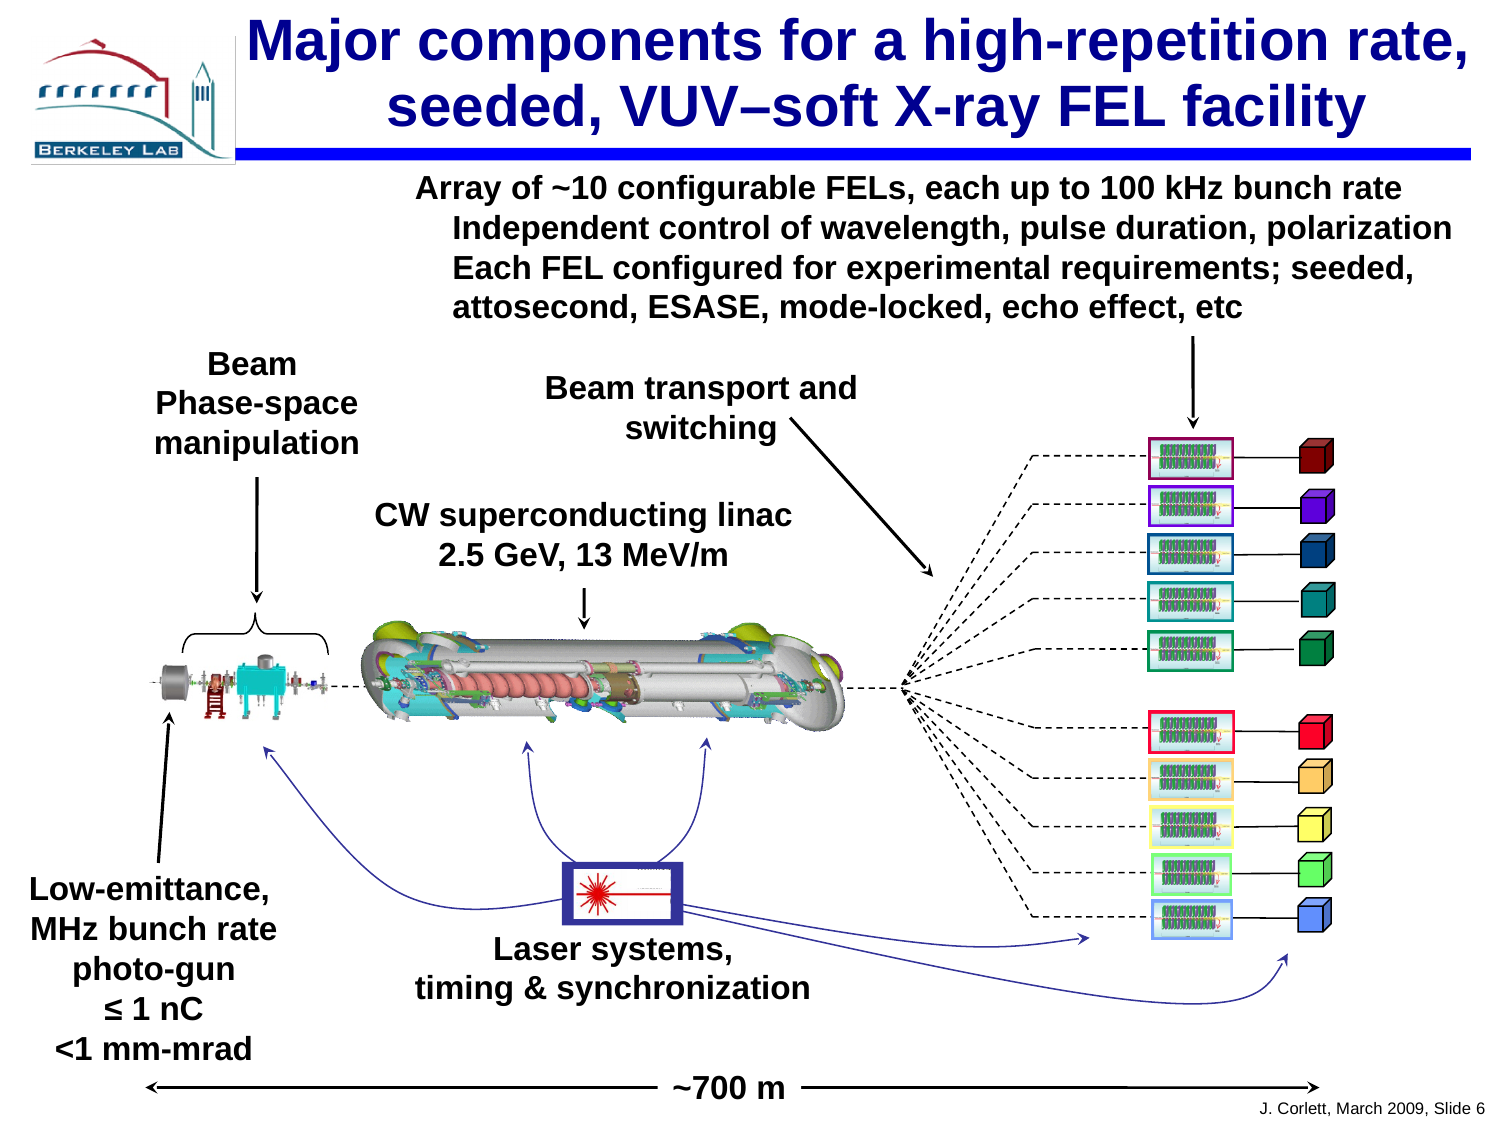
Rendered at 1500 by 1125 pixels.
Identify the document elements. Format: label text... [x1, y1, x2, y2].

text_box [250, 590, 263, 604]
text_box [1298, 807, 1332, 842]
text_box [901, 552, 1145, 598]
picture [1147, 436, 1235, 480]
text_box Beam transport and switching [459, 358, 944, 454]
text_box CW superconducting linac 2.5 GeV, 13 MeV/m [359, 485, 809, 571]
text_box [1298, 759, 1332, 794]
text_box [904, 689, 1178, 729]
text_box Beam Phase-space manipulation [127, 334, 387, 469]
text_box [901, 455, 1144, 503]
text_box [182, 612, 328, 652]
text_box [1307, 1081, 1320, 1094]
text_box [573, 869, 671, 920]
text_box [1299, 631, 1334, 666]
picture [148, 652, 328, 724]
picture [1147, 629, 1234, 672]
text_box Low-emittance, MHz bunch rate photo-gun ≤ 1 nC <1 mm-mrad [0, 860, 309, 1075]
text_box [145, 1081, 158, 1094]
picture [339, 492, 870, 737]
text_box Laser systems, timing & synchronization [398, 995, 828, 1015]
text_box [901, 598, 1145, 650]
text_box [1300, 489, 1335, 524]
text_box Array of ~10 configurable FELs, each up to 100 kHz bunch rate Independent control of wavelength, pulse duration, polarization Each FEL configured for experimental requirements; seeded, attosecond, ESASE, mode-locked, echo effect, etc [400, 158, 1500, 333]
text_box [1300, 533, 1335, 568]
picture [1147, 581, 1234, 622]
text_box [1299, 714, 1333, 749]
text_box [904, 648, 1178, 685]
text_box [1301, 582, 1335, 617]
text_box [1186, 416, 1200, 430]
text_box ~700 m [657, 1058, 802, 1114]
text_box [1298, 852, 1332, 887]
picture [1147, 485, 1235, 527]
picture [31, 36, 240, 169]
text_box [1298, 897, 1332, 932]
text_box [901, 503, 1144, 551]
picture [1147, 533, 1235, 575]
text_box Major components for a high-repetition rate, seeded, VUV–soft X-ray FEL facility [216, 0, 1500, 148]
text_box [262, 737, 1287, 987]
text_box [1299, 438, 1334, 473]
picture [1147, 710, 1235, 737]
